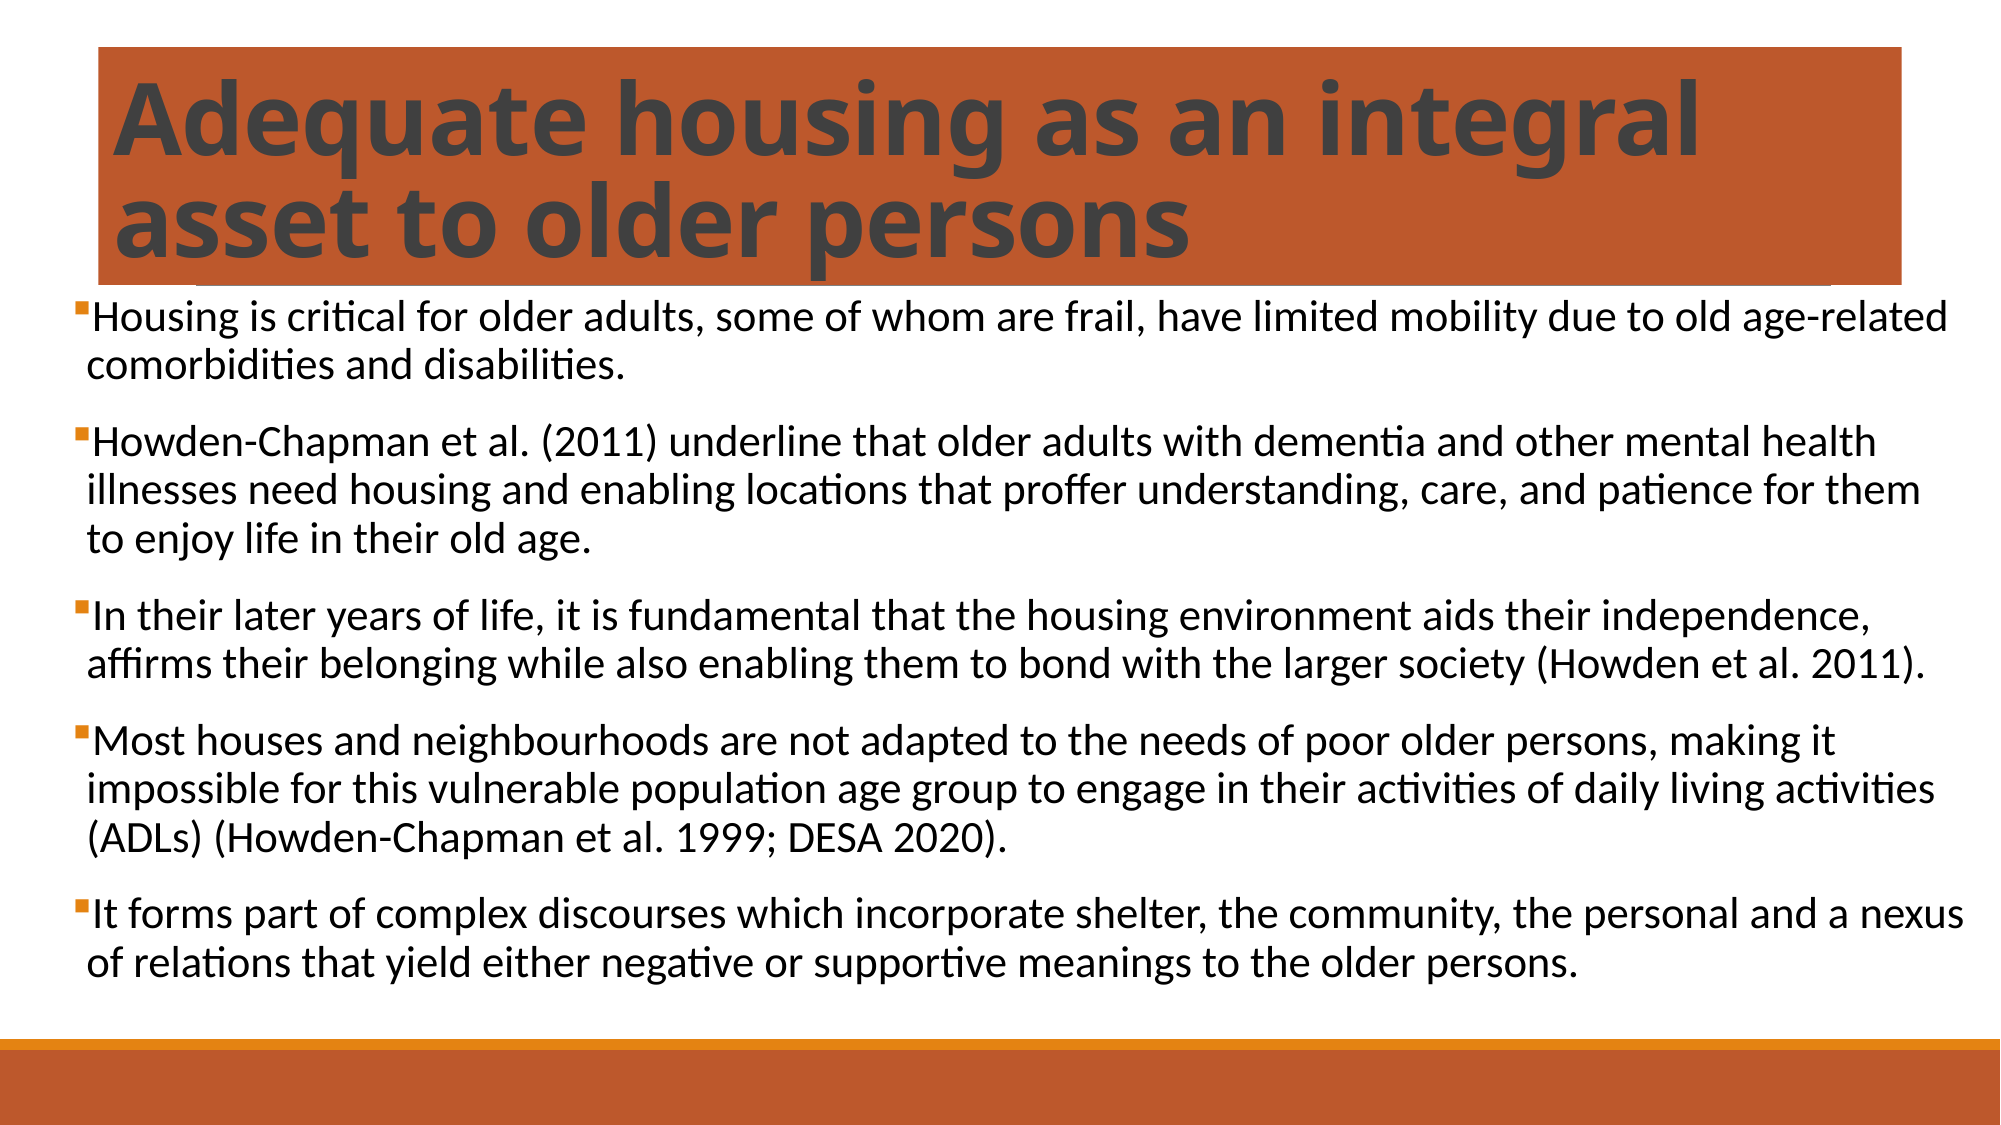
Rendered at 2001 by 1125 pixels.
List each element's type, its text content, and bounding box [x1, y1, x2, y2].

list Housing is critical for older adults, some of whom are frail, have limited mobility due to old age-related comorbidities and disabilities. Howden-Chapman et al. (2011) underline that older adults with dementia and other mental health illnesses need housing and enabling locations that proffer understanding, care, and patience for them to enjoy life in their old age. In their later years of life, it is fundamental that the housing environment aids their independence, affirms their belonging while also enabling them to bond with the larger society (Howden et al. 2011). Most houses and neighbourhoods are not adapted to the needs of poor older persons, making it impossible for this vulnerable population age group to engage in their activities of daily living activities (ADLs) (Howden-Chapman et al. 1999; DESA 2020). It forms part of complex discourses which incorporate shelter, the community, the personal and a nexus of relations that yield either negative or supportive meanings to the older persons. [71, 285, 1969, 1035]
title Adequate housing as an integral asset to older persons [98, 47, 1902, 285]
